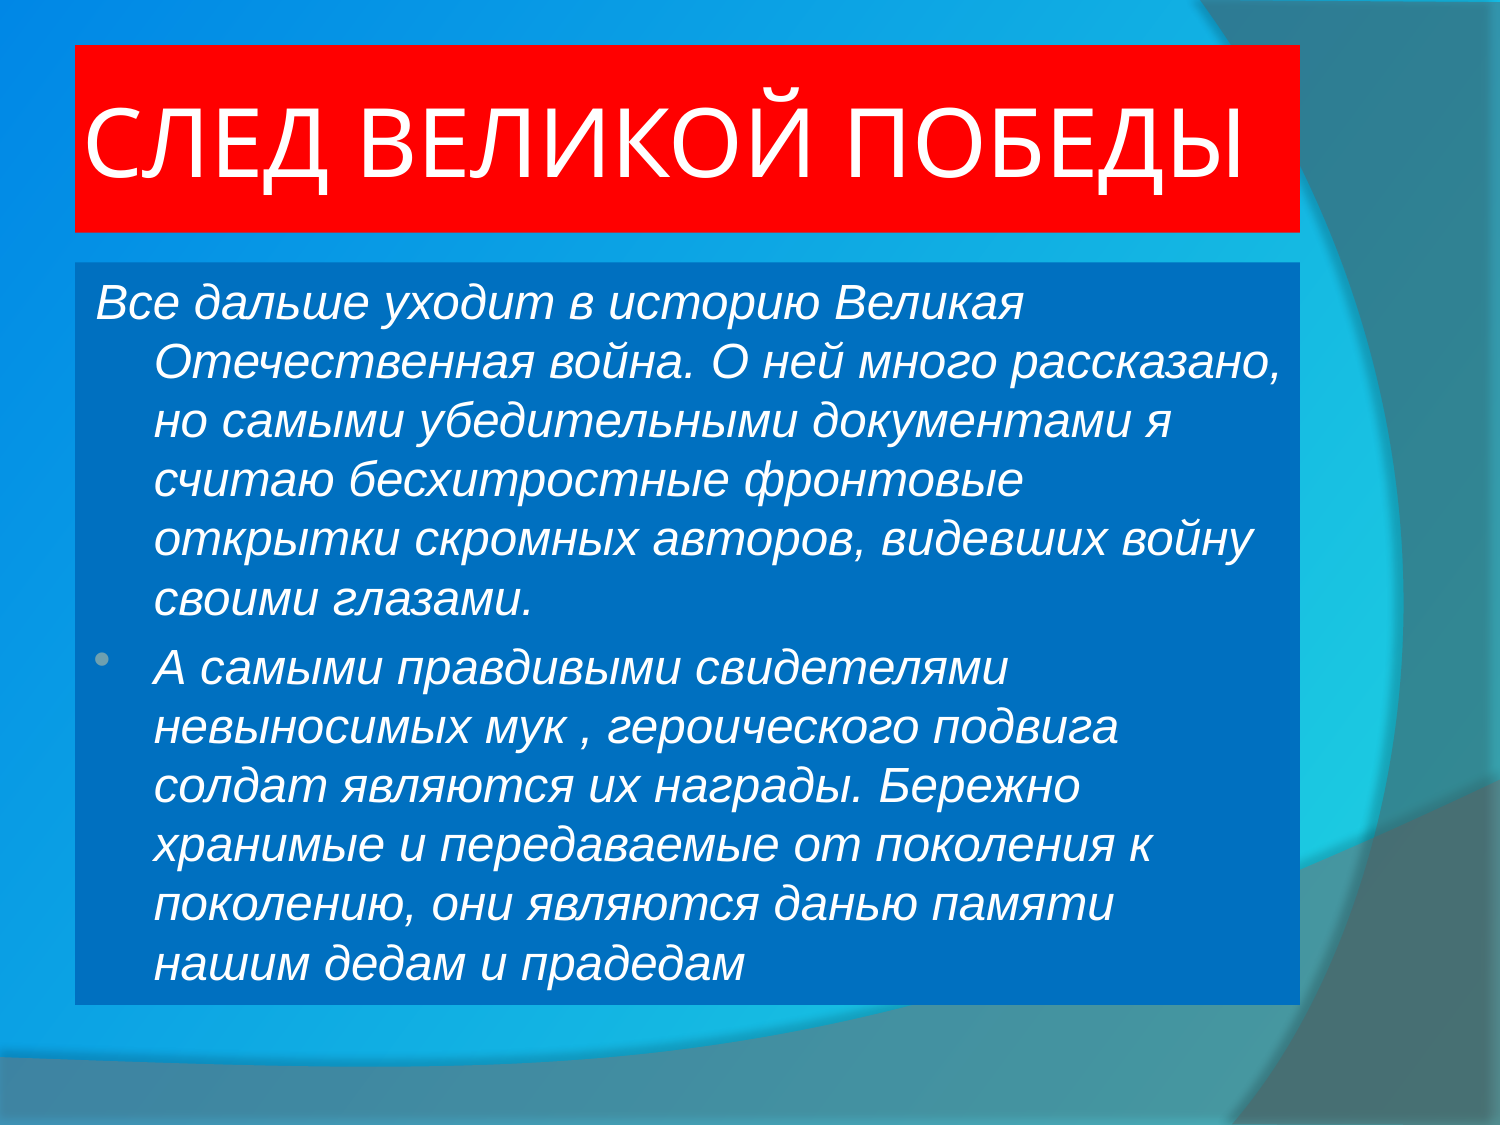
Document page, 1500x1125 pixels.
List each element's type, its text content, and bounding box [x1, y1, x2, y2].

list Все дальше уходит в историю Великая Отечественная война. О ней много рассказано, но самыми убедительными документами я считаю бесхитростные фронтовые открытки скромных авторов, видевших войну своими глазами. А самыми правдивыми свидетелями невыносимых мук , героического подвига солдат являются их награды. Бережно хранимые и передаваемые от поколения к поколению, они являются данью памяти нашим дедам и прадедам [75, 262, 1300, 1005]
title СЛЕД ВЕЛИКОЙ ПОБЕДЫ [75, 45, 1300, 233]
